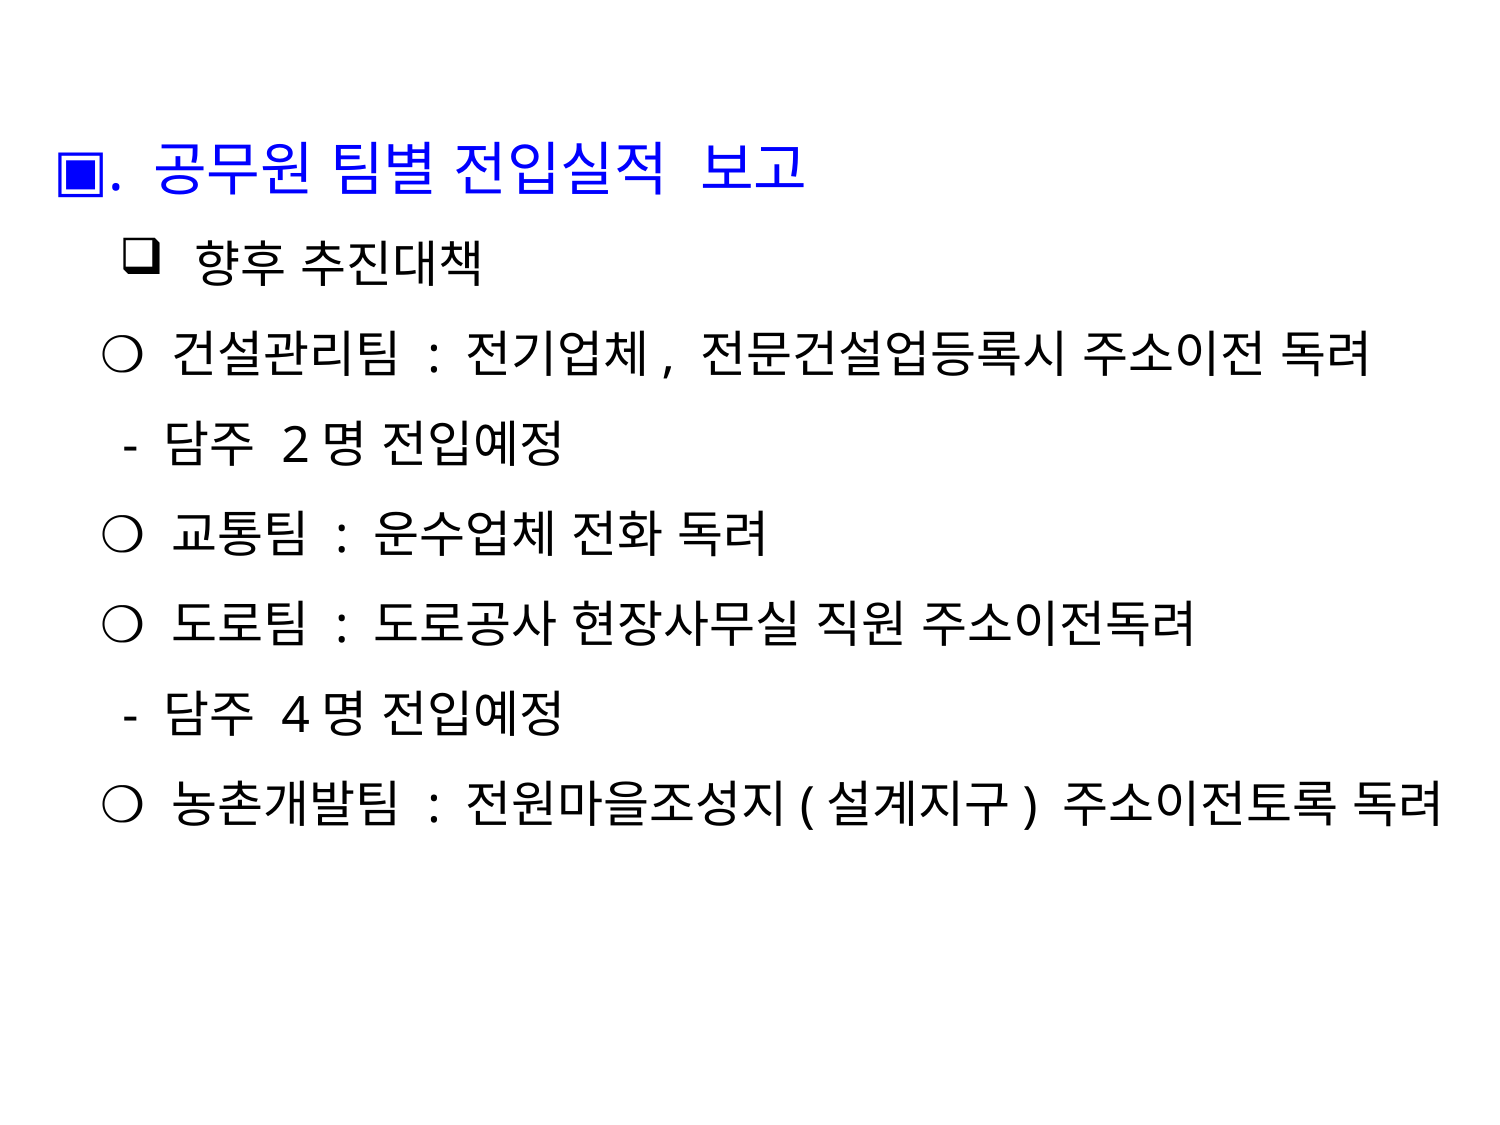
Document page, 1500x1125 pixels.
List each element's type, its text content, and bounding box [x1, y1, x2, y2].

text_box ▣. 공무원 팀별 전입실적 보고 향후 추진대책 ❍ 건설관리팀 : 전기업체, 전문건설업등록시 주소이전 독려 - 담주 2명 전입예정 ❍ 교통팀 : 운수업체 전화 독려 ❍ 도로팀 : 도로공사 현장사무실 직원 주소이전독려 - 담주 4명 전입예정 ❍ 농촌개발팀 : 전원마을조성지(설계지구) 주소이전토록 독려 [29, 90, 1500, 1047]
